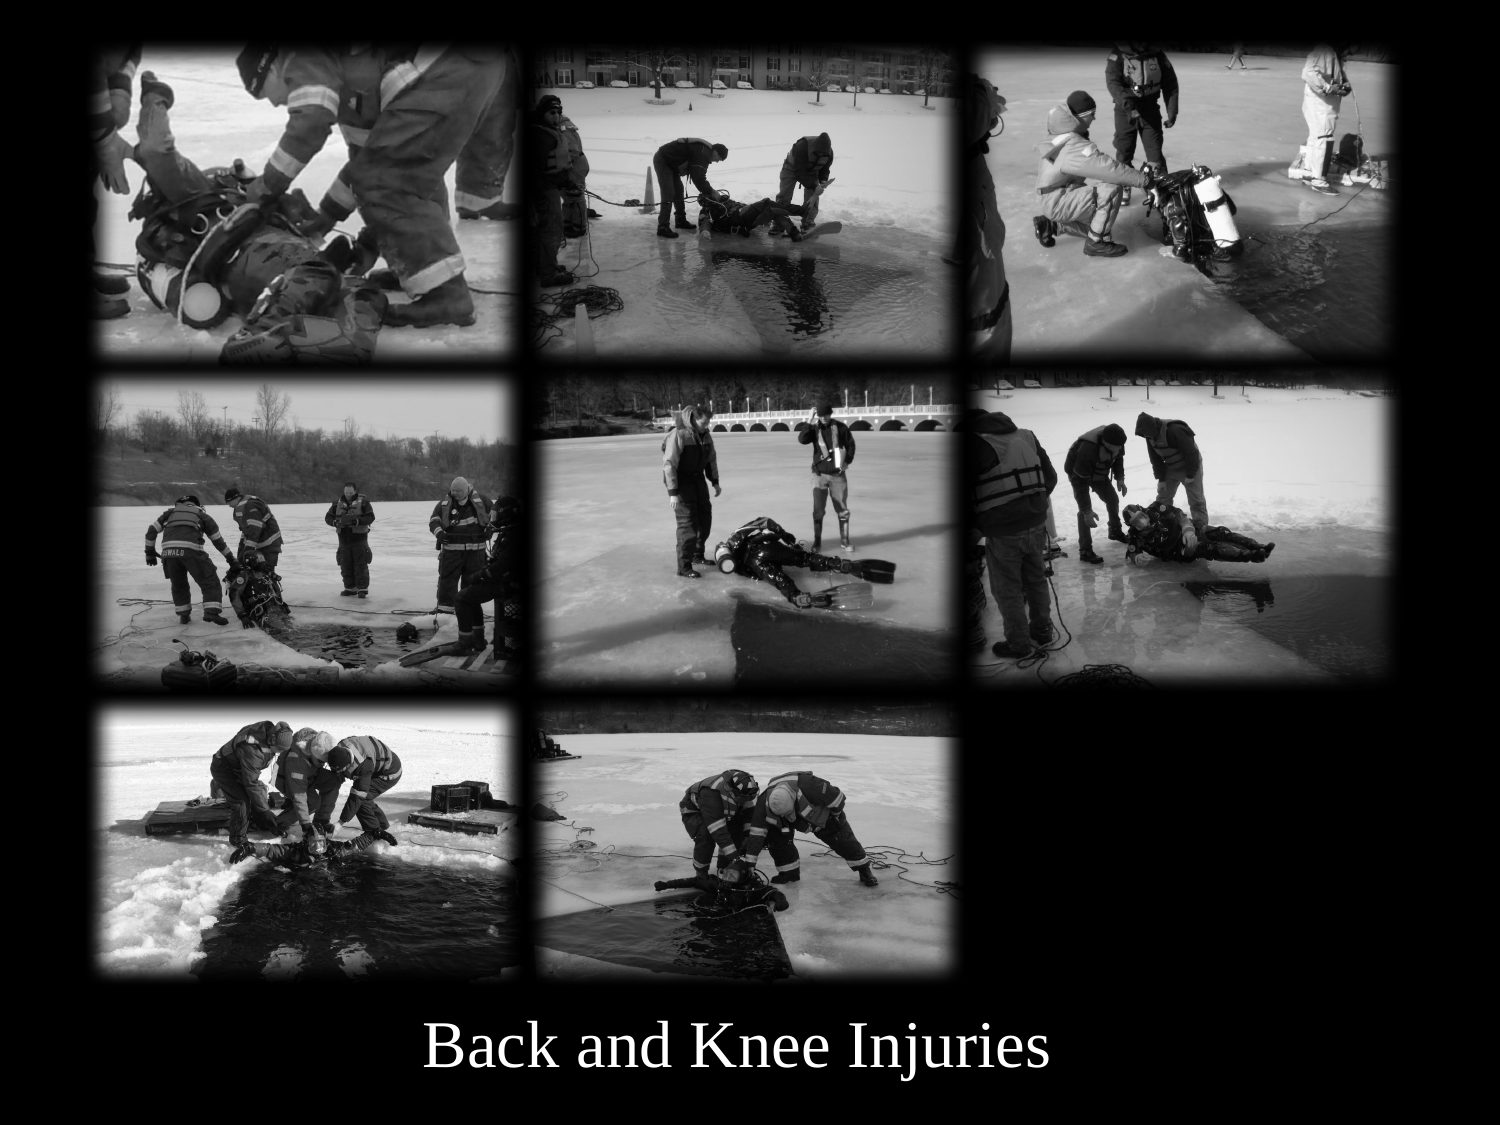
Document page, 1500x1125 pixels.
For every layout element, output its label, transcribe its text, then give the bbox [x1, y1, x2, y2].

picture [83, 37, 1405, 988]
text_box Back and Knee Injuries [87, 993, 1388, 1089]
